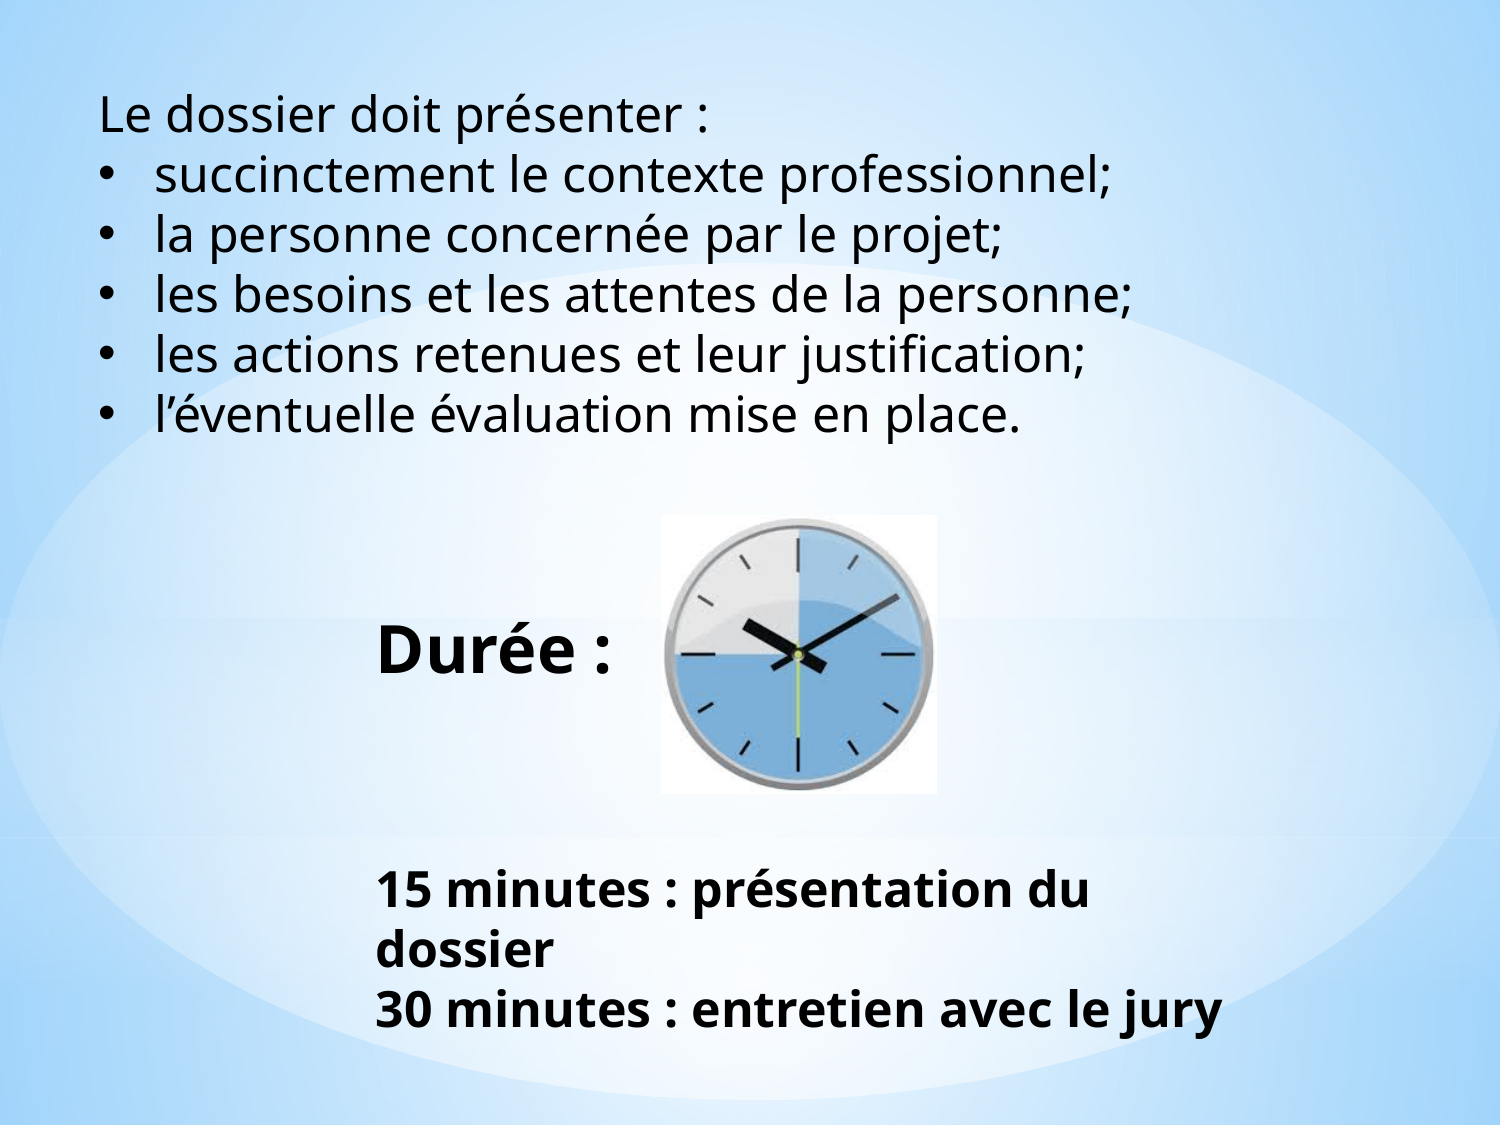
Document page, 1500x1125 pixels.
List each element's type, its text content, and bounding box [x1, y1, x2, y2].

picture [661, 515, 937, 794]
text_box Le dossier doit présenter : succinctement le contexte professionnel; la personne concernée par le projet; les besoins et les attentes de la personne; les actions retenues et leur justification; l’éventuelle évaluation mise en place. [83, 74, 1384, 450]
text_box 15 minutes : présentation du dossier 30 minutes : entretien avec le jury [361, 849, 1264, 1045]
text_box Durée : [361, 599, 655, 695]
